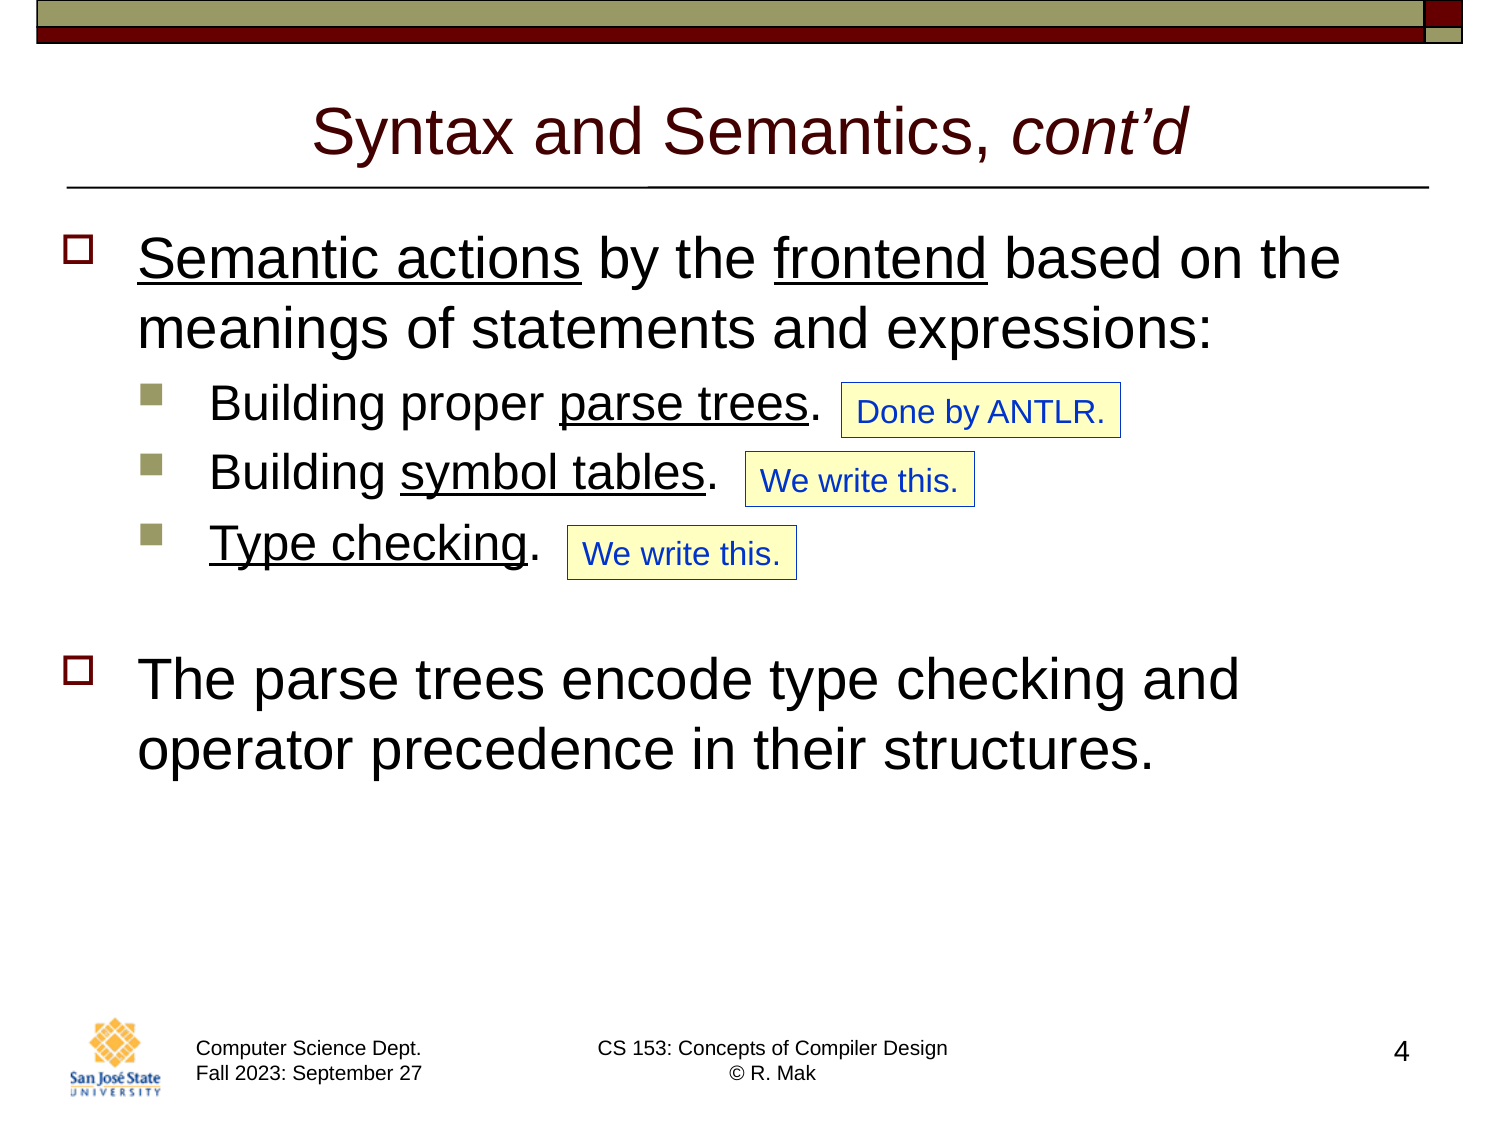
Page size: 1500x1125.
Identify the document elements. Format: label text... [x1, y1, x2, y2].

list Semantic actions by the frontend based on the meanings of statements and expressions: Building proper parse trees. Building symbol tables. Type checking. The parse trees encode type checking and operator precedence in their structures. [45, 212, 1485, 1006]
text_box We write this. [745, 451, 975, 507]
title Syntax and Semantics, cont’d [75, 67, 1425, 175]
text_box We write this. [567, 525, 797, 580]
slide_number 4 [1320, 1025, 1425, 1100]
text_box Done by ANTLR. [841, 382, 1121, 438]
picture [60, 1012, 166, 1112]
